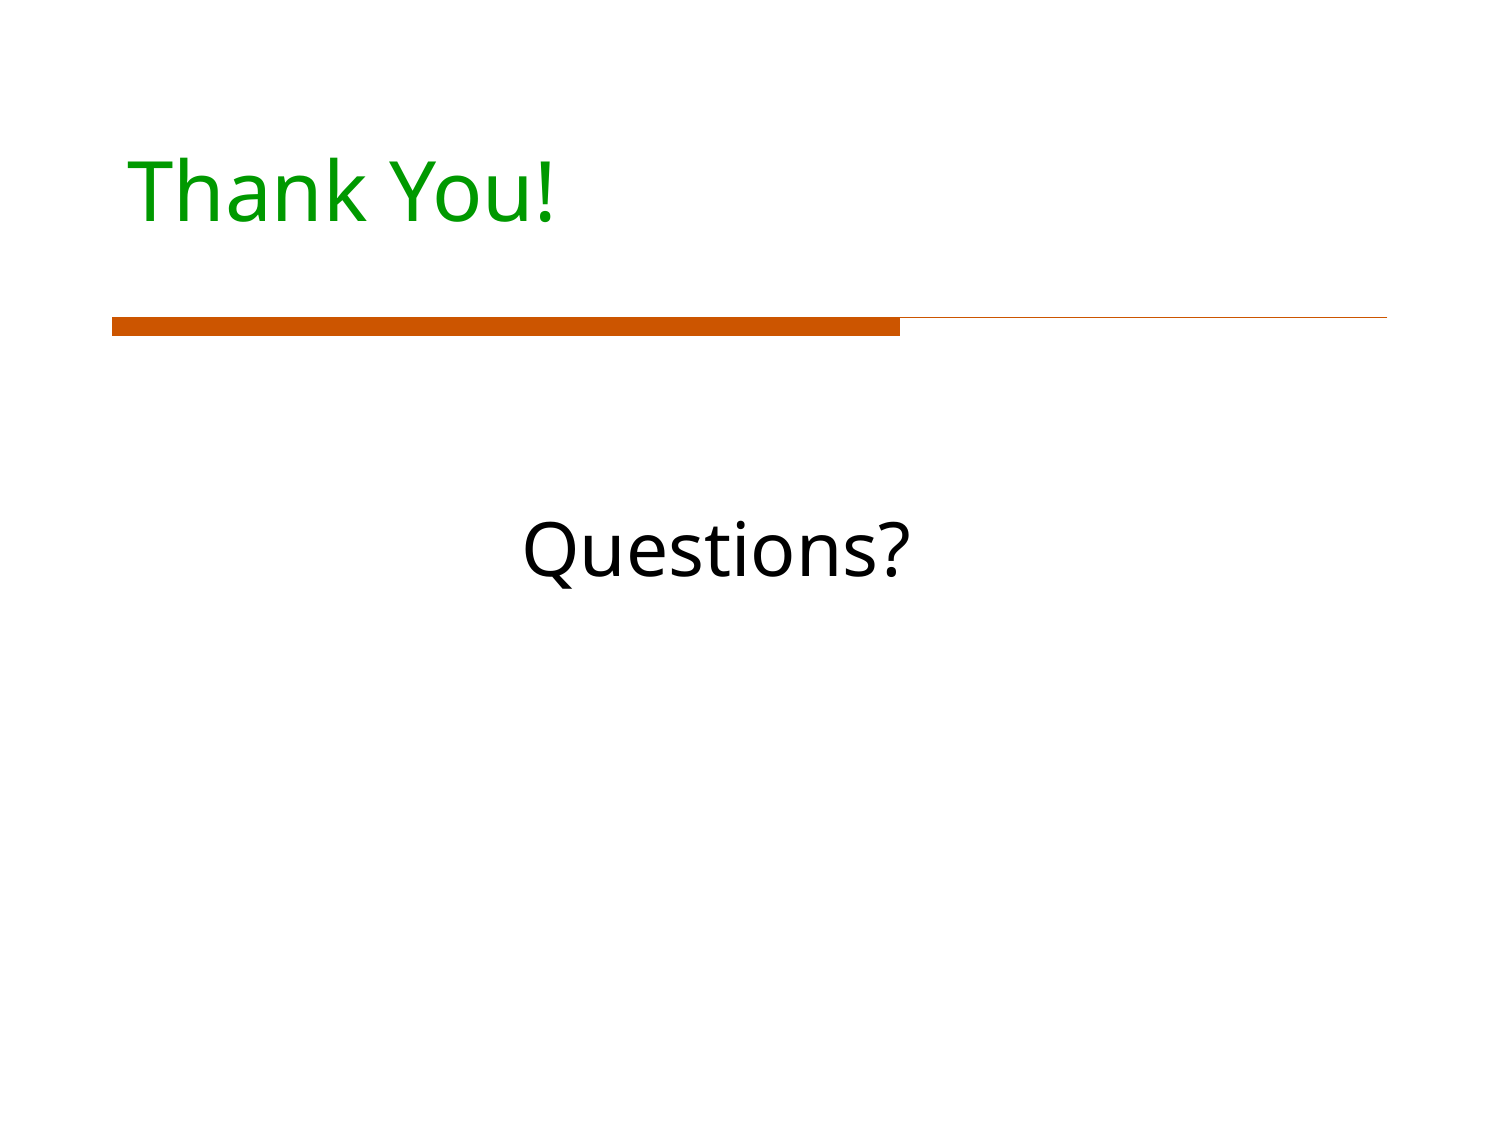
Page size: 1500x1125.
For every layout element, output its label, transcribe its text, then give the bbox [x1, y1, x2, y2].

title Thank You! [112, 0, 1388, 246]
subtitle Questions? [506, 493, 994, 633]
